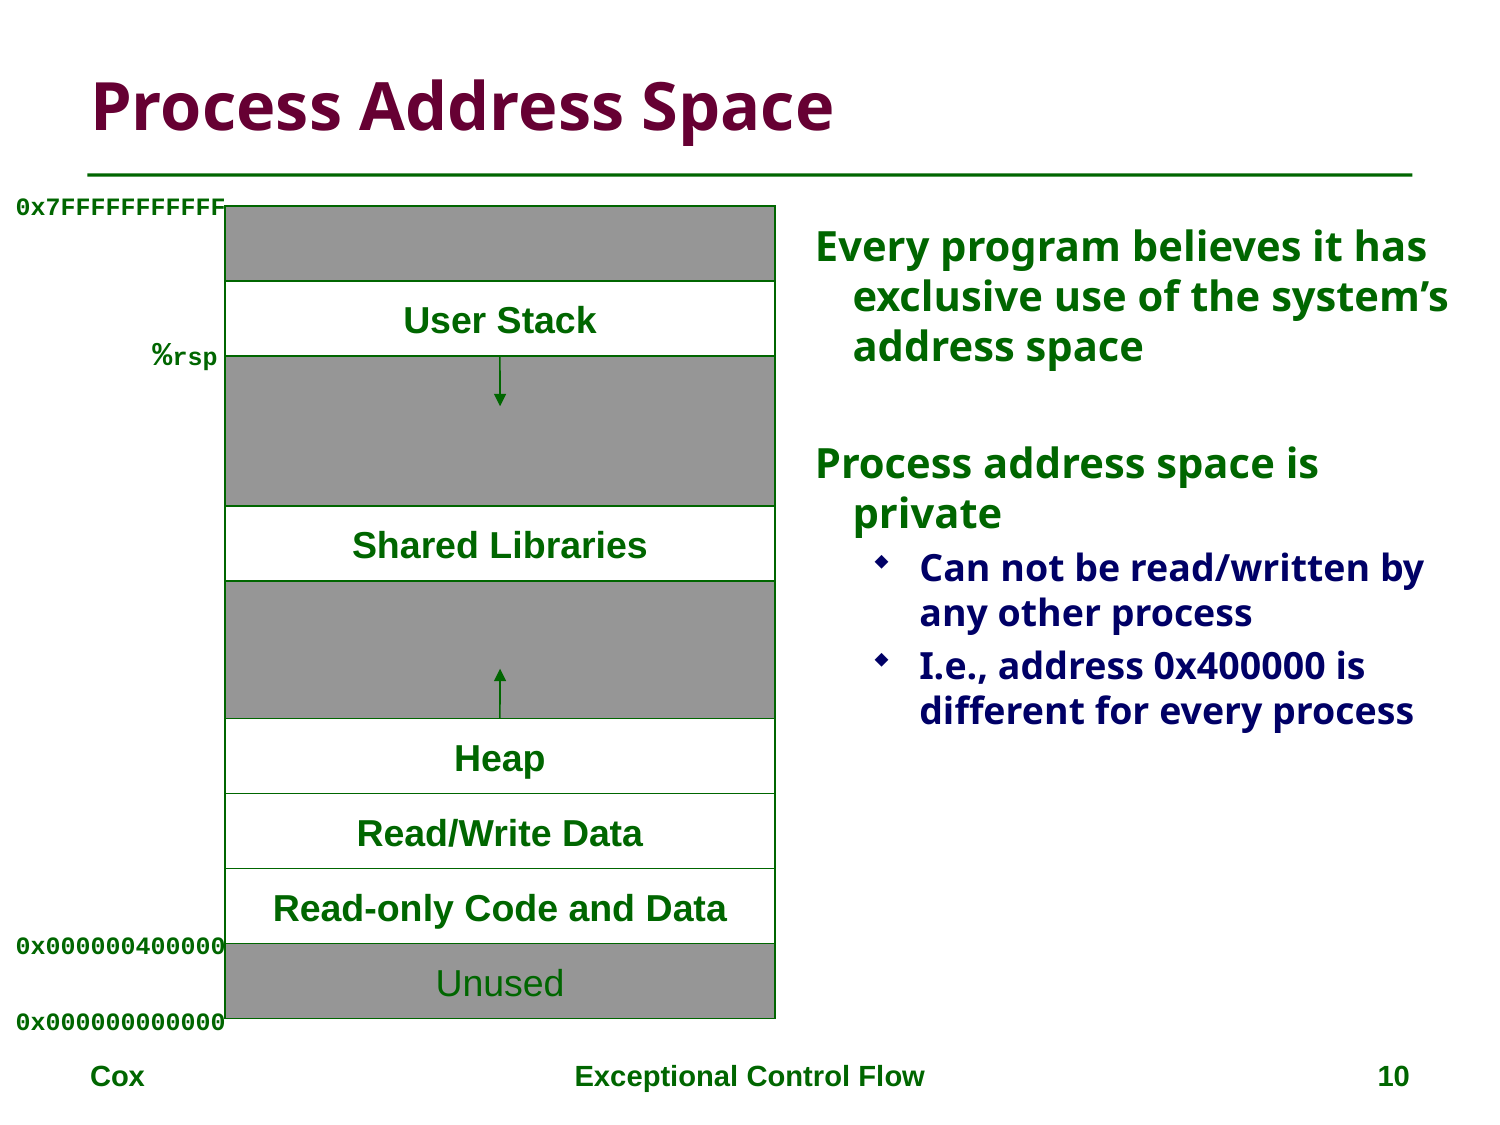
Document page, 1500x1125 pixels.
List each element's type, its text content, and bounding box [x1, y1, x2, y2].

text_box %rsp [137, 324, 233, 380]
text_box User Stack [225, 281, 775, 357]
text_box 0x7FFFFFFFFFFF [0, 182, 241, 228]
text_box 0x000000000000 [0, 997, 241, 1043]
text_box [225, 582, 775, 718]
text_box Read/Write Data [225, 793, 775, 868]
text_box [493, 356, 507, 407]
text_box Heap [225, 718, 775, 793]
footer Exceptional Control Flow [512, 1049, 988, 1103]
text_box Read-only Code and Data [225, 868, 775, 943]
text_box 0x000000400000 [0, 921, 241, 967]
slide_number 10 [1074, 1049, 1426, 1103]
text_box [493, 668, 507, 719]
slide_number Cox [74, 1049, 426, 1103]
text_box Shared Libraries [225, 506, 775, 582]
text_box Unused [225, 943, 775, 1019]
text_box Every program believes it has exclusive use of the system’s address space Process address space is private Can not be read/written by any other process I.e., address 0x400000 is different for every process [799, 212, 1475, 1005]
text_box [225, 206, 775, 281]
text_box [225, 357, 775, 506]
title Process Address Space [75, 45, 1425, 163]
